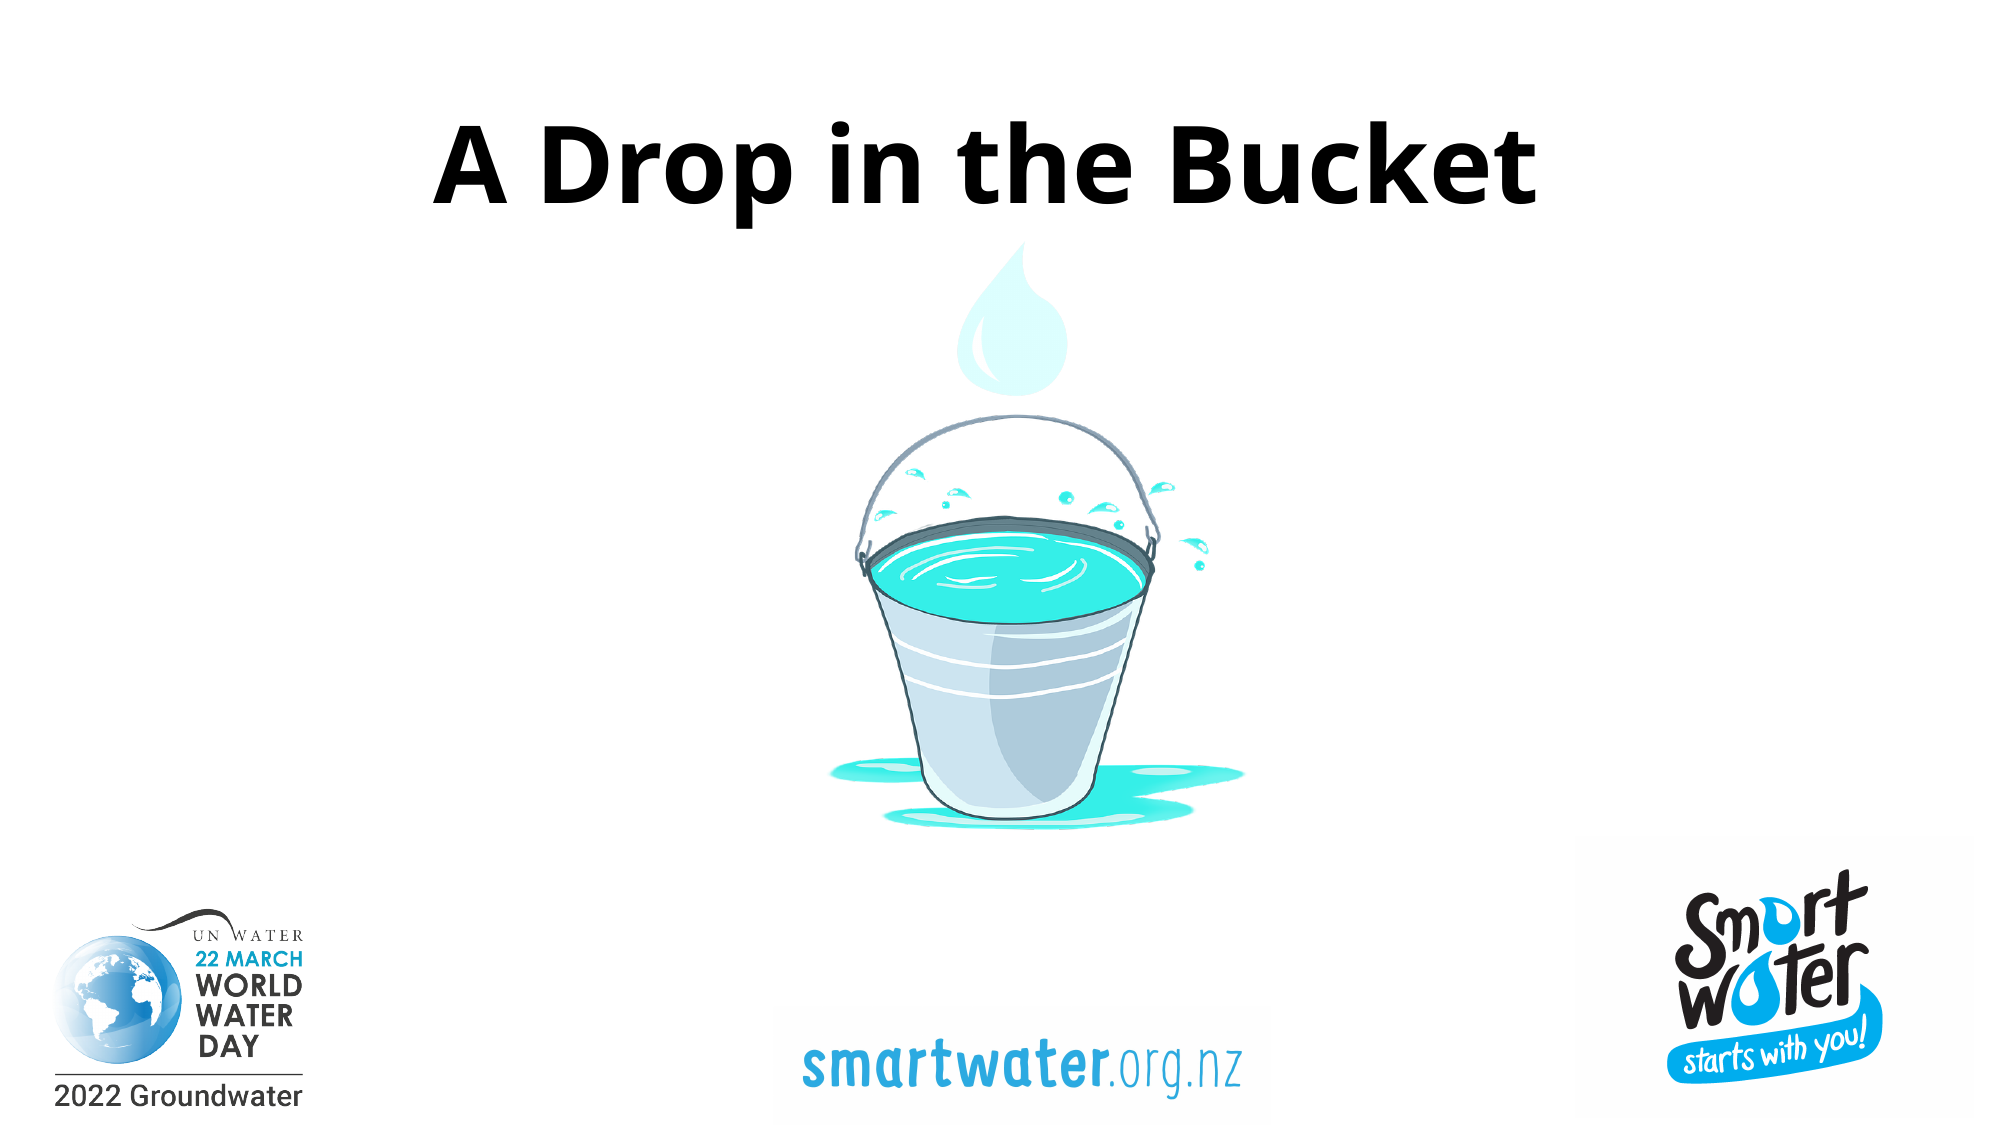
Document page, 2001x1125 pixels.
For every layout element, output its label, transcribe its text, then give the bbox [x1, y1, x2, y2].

picture [0, 828, 362, 1125]
text_box A Drop in the Bucket [287, 103, 1686, 235]
picture [1575, 836, 1974, 1118]
picture [772, 1006, 1271, 1125]
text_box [753, 234, 1271, 861]
